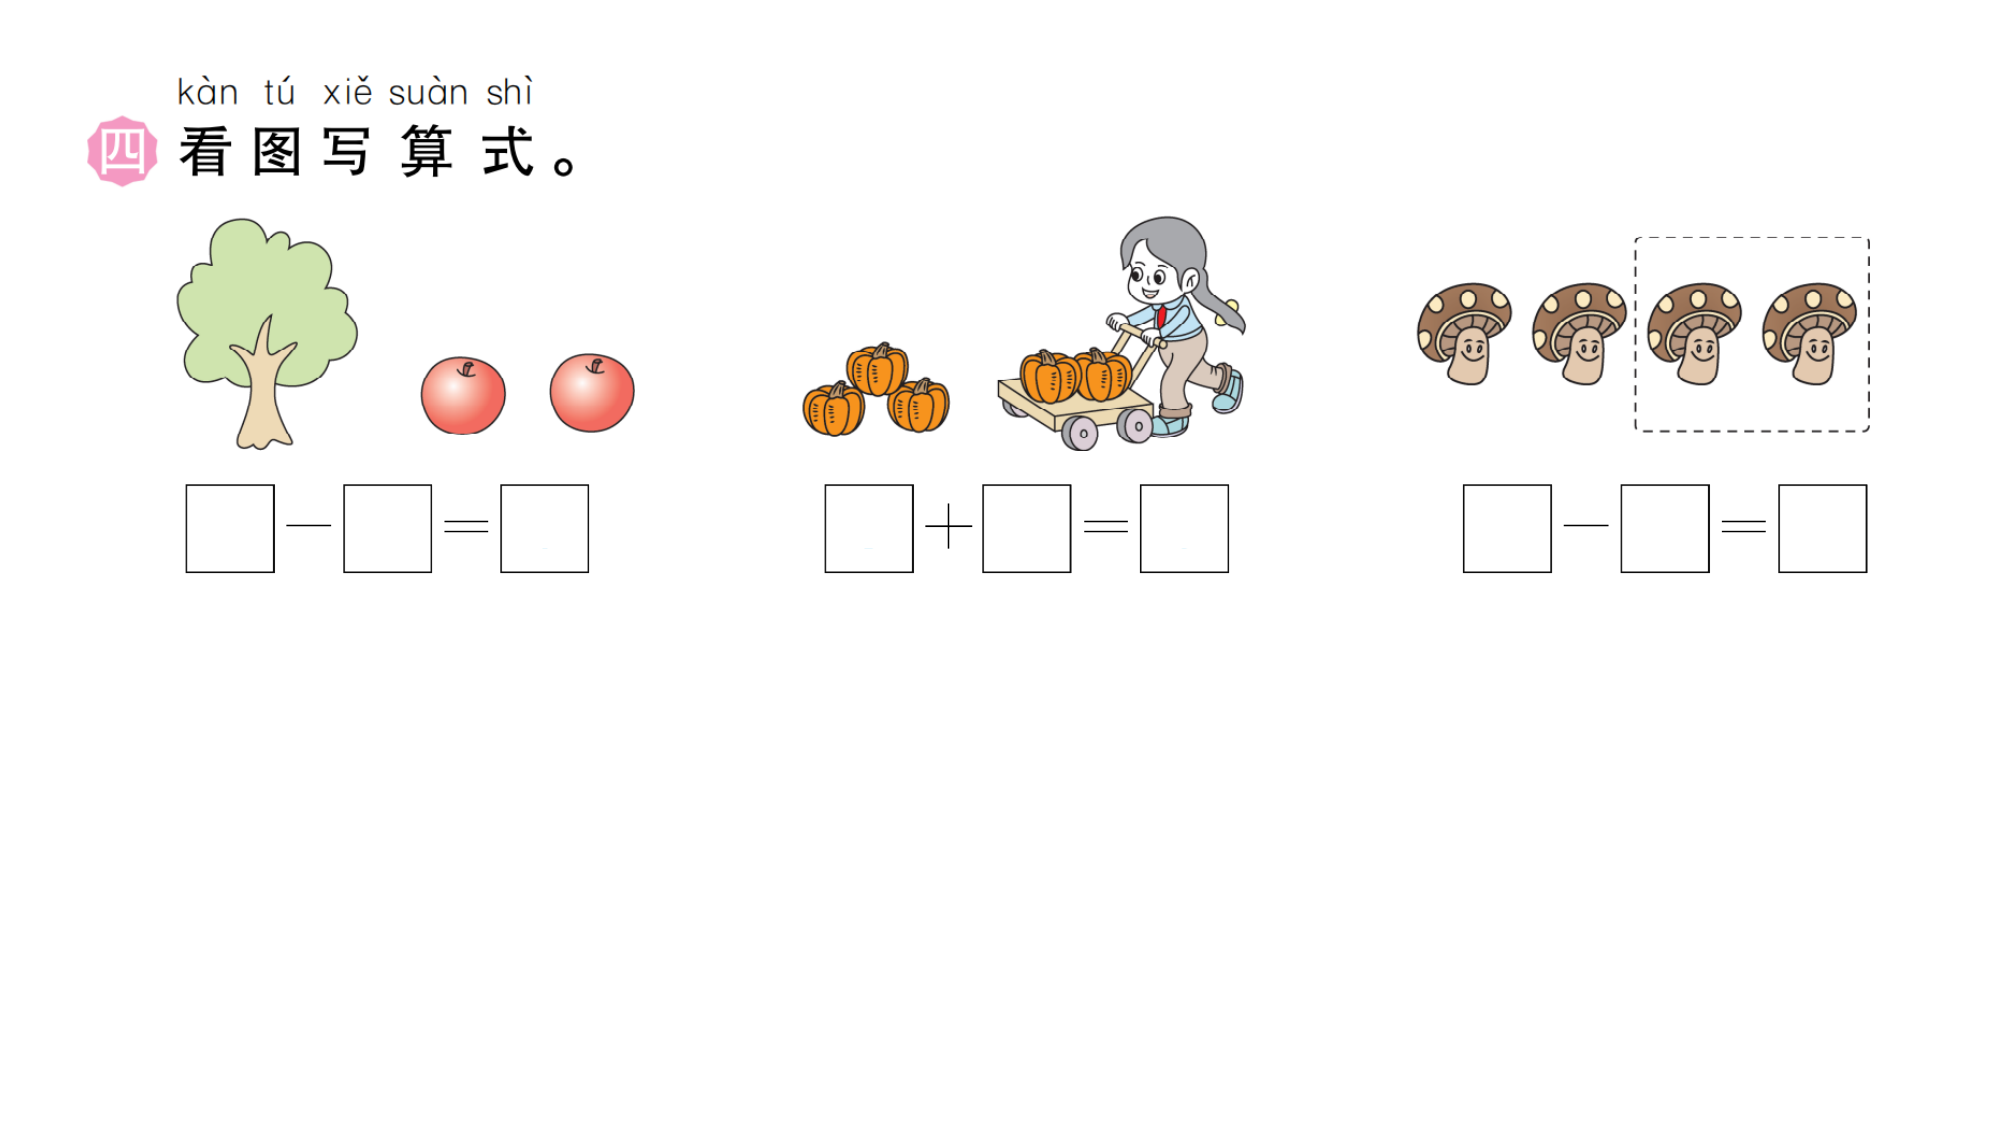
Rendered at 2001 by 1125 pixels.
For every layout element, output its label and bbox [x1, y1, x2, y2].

picture [83, 67, 1899, 451]
picture [58, 476, 1949, 576]
